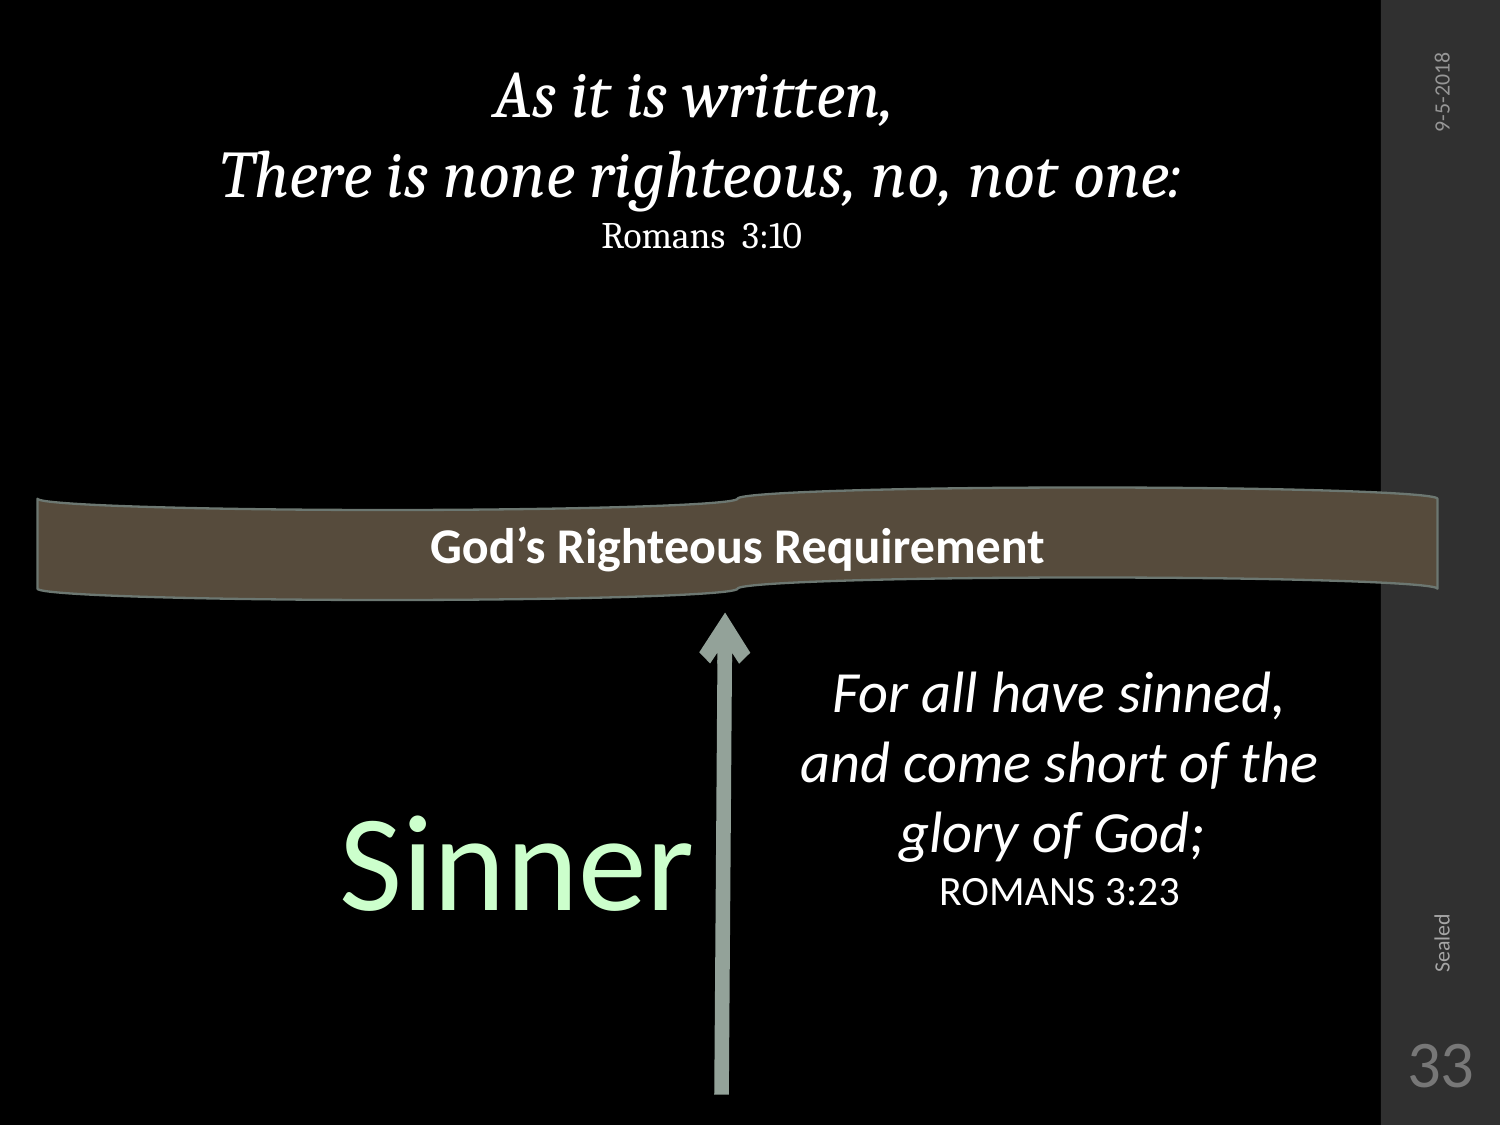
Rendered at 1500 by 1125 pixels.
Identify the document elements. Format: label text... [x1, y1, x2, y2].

text_box God’s Righteous Requirement [36, 486, 1418, 602]
footer Sealed [1418, 400, 1464, 988]
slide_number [1418, 37, 1464, 351]
text_box Sinner [324, 765, 711, 946]
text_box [721, 612, 726, 1095]
text_box For all have sinned, and come short of the glory of God; ROMANS 3:23 [771, 646, 1347, 992]
text_box As it is written, There is none righteous, no, not one: Romans 3:10 [54, 43, 1349, 309]
slide_number 33 [1384, 1012, 1498, 1110]
